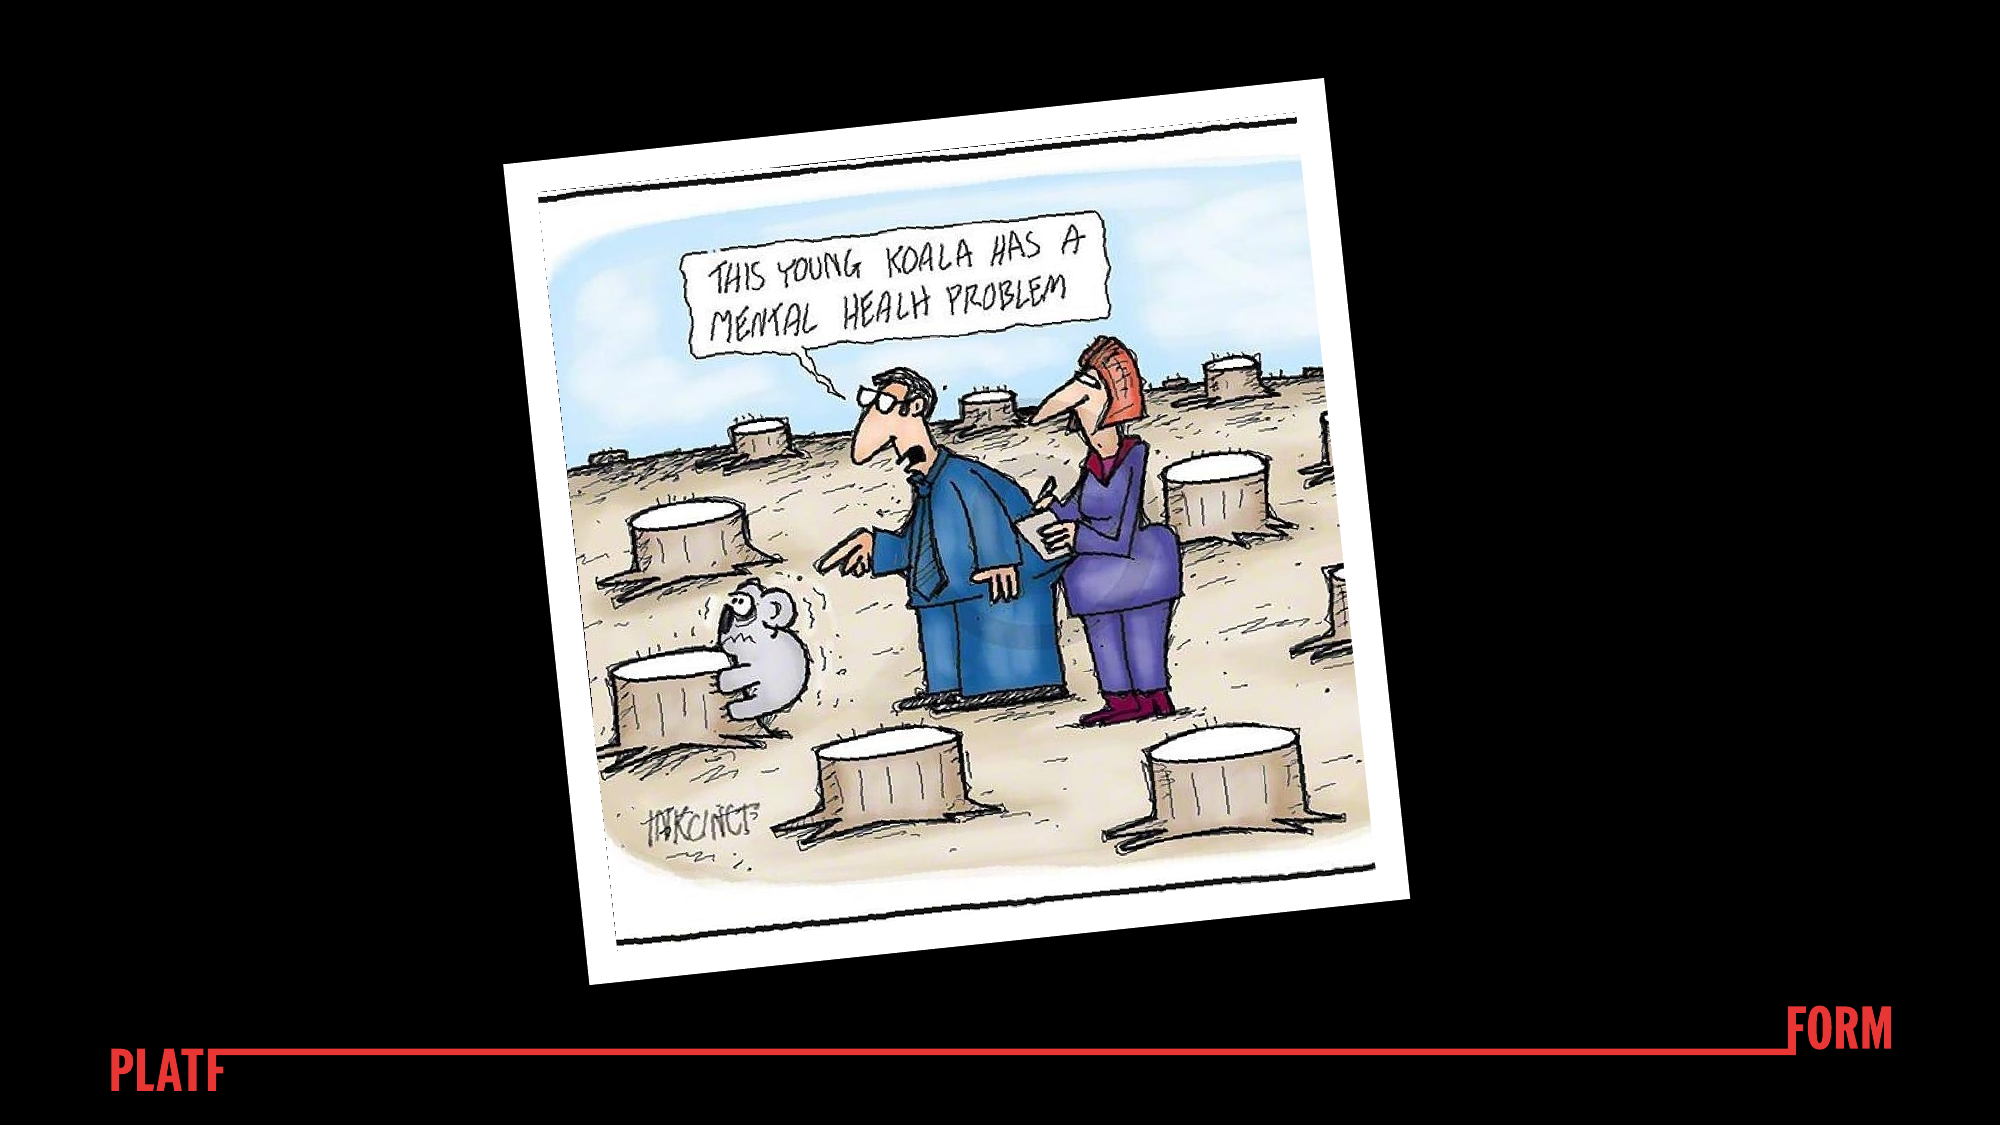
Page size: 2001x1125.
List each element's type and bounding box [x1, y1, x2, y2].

picture [538, 113, 1375, 950]
picture [111, 1005, 1892, 1092]
